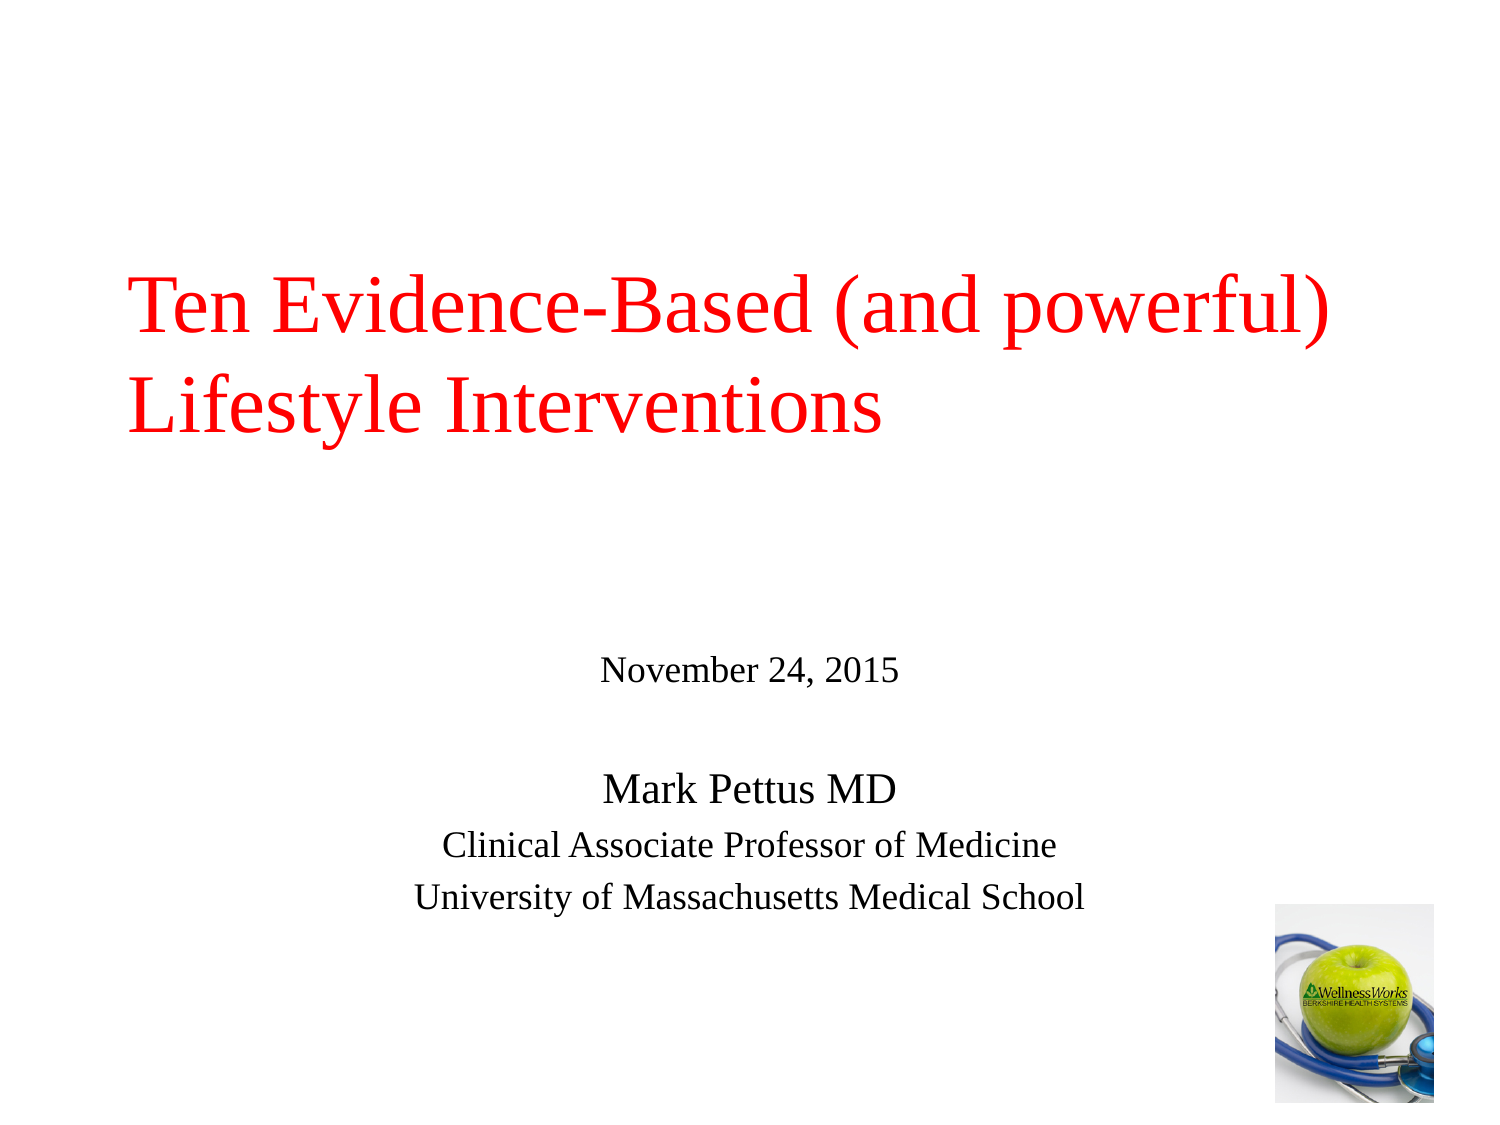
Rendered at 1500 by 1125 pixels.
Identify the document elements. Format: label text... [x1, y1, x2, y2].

subtitle November 24, 2015 Mark Pettus MD Clinical Associate Professor of Medicine University of Massachusetts Medical School [225, 637, 1275, 925]
picture [1275, 904, 1434, 1103]
title Ten Evidence-Based (and powerful) Lifestyle Interventions [112, 228, 1388, 470]
